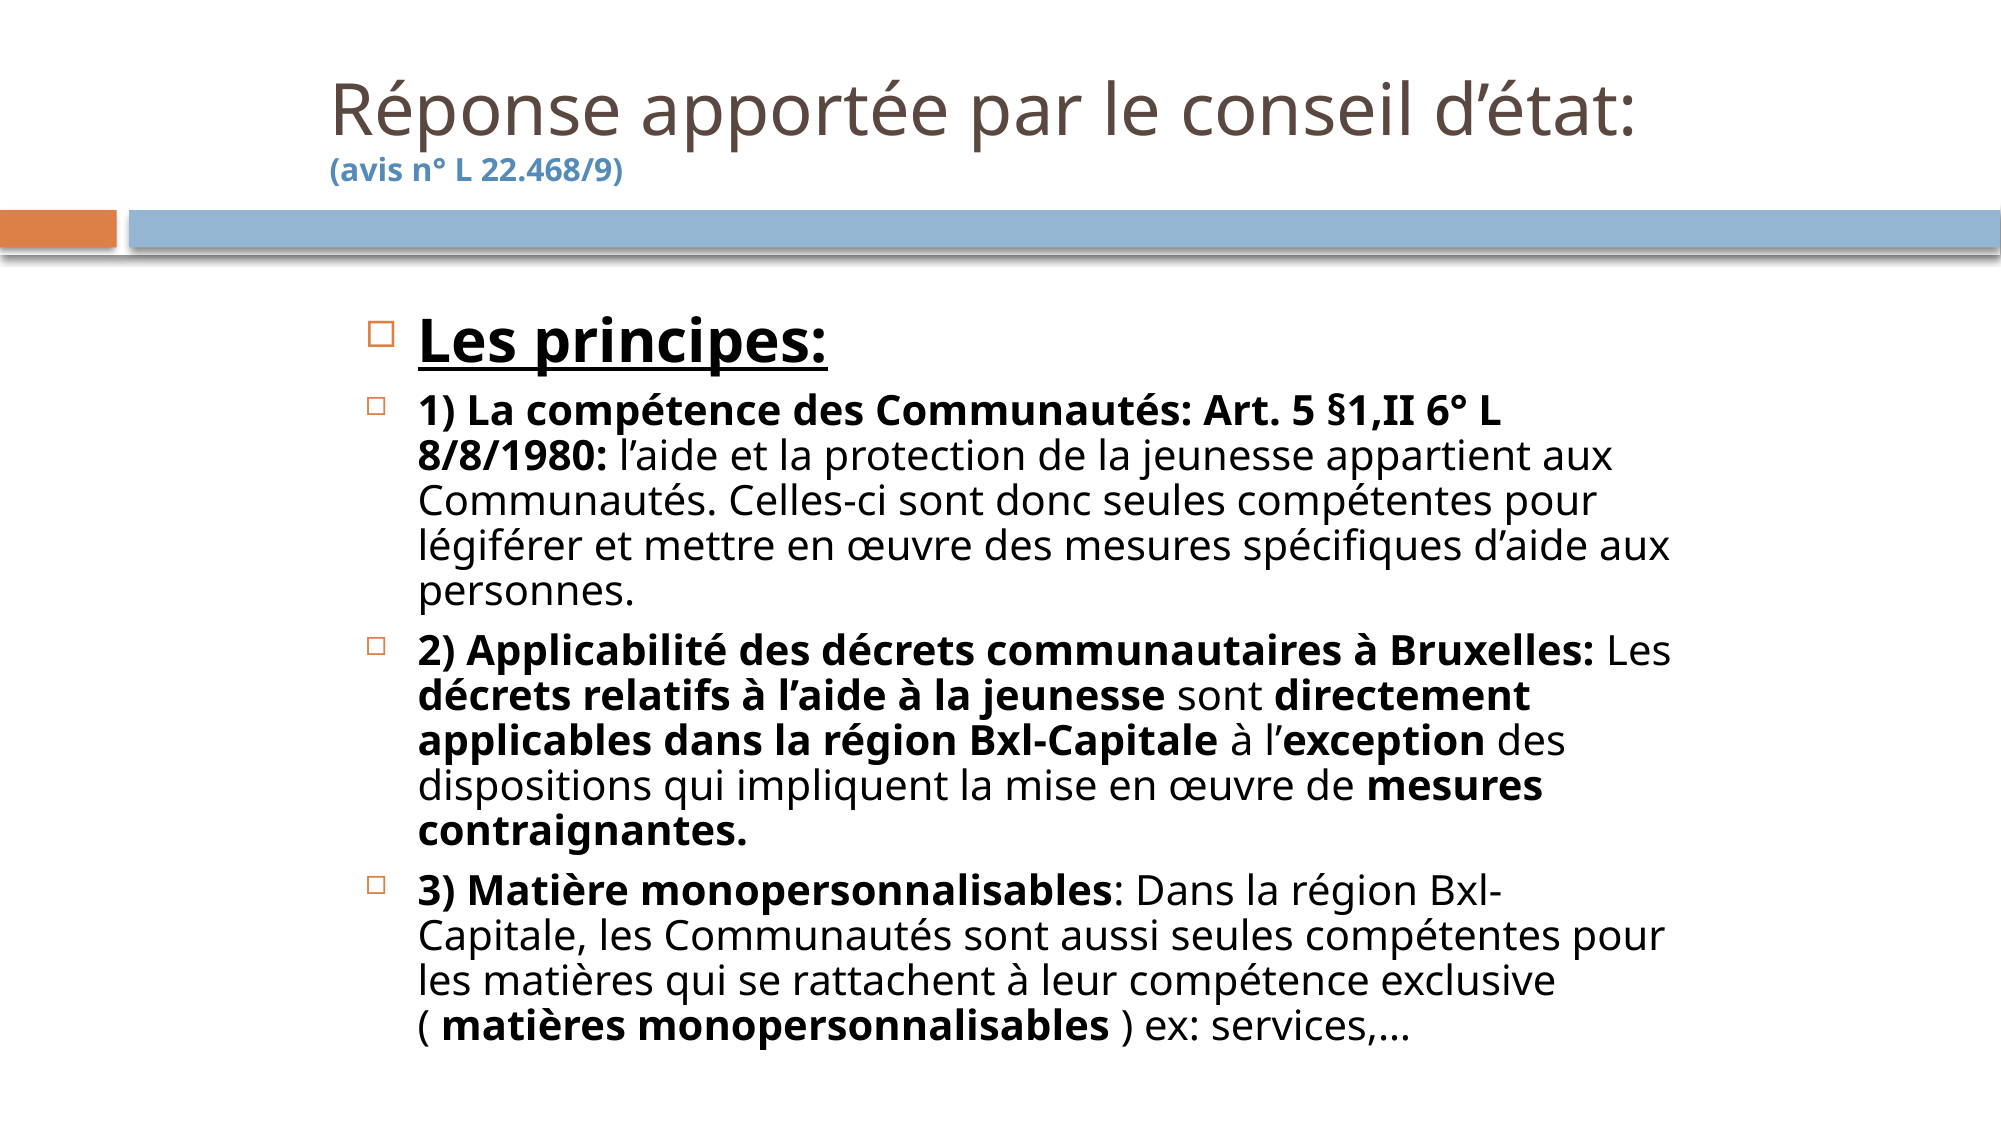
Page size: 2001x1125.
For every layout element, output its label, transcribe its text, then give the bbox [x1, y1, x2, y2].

list Les principes: 1) La compétence des Communautés: Art. 5 §1,II 6° L 8/8/1980: l’aide et la protection de la jeunesse appartient aux Communautés. Celles-ci sont donc seules compétentes pour légiférer et mettre en œuvre des mesures spécifiques d’aide aux personnes. 2) Applicabilité des décrets communautaires à Bruxelles: Les décrets relatifs à l’aide à la jeunesse sont directement applicables dans la région Bxl-Capitale à l’exception des dispositions qui impliquent la mise en œuvre de mesures contraignantes. 3) Matière monopersonnalisables: Dans la région Bxl-Capitale, les Communautés sont aussi seules compétentes pour les matières qui se rattachent à leur compétence exclusive ( matières monopersonnalisables ) ex: services,… [350, 302, 1688, 1041]
title Réponse apportée par le conseil d’état: (avis n° L 22.468/9) [314, 54, 1665, 197]
